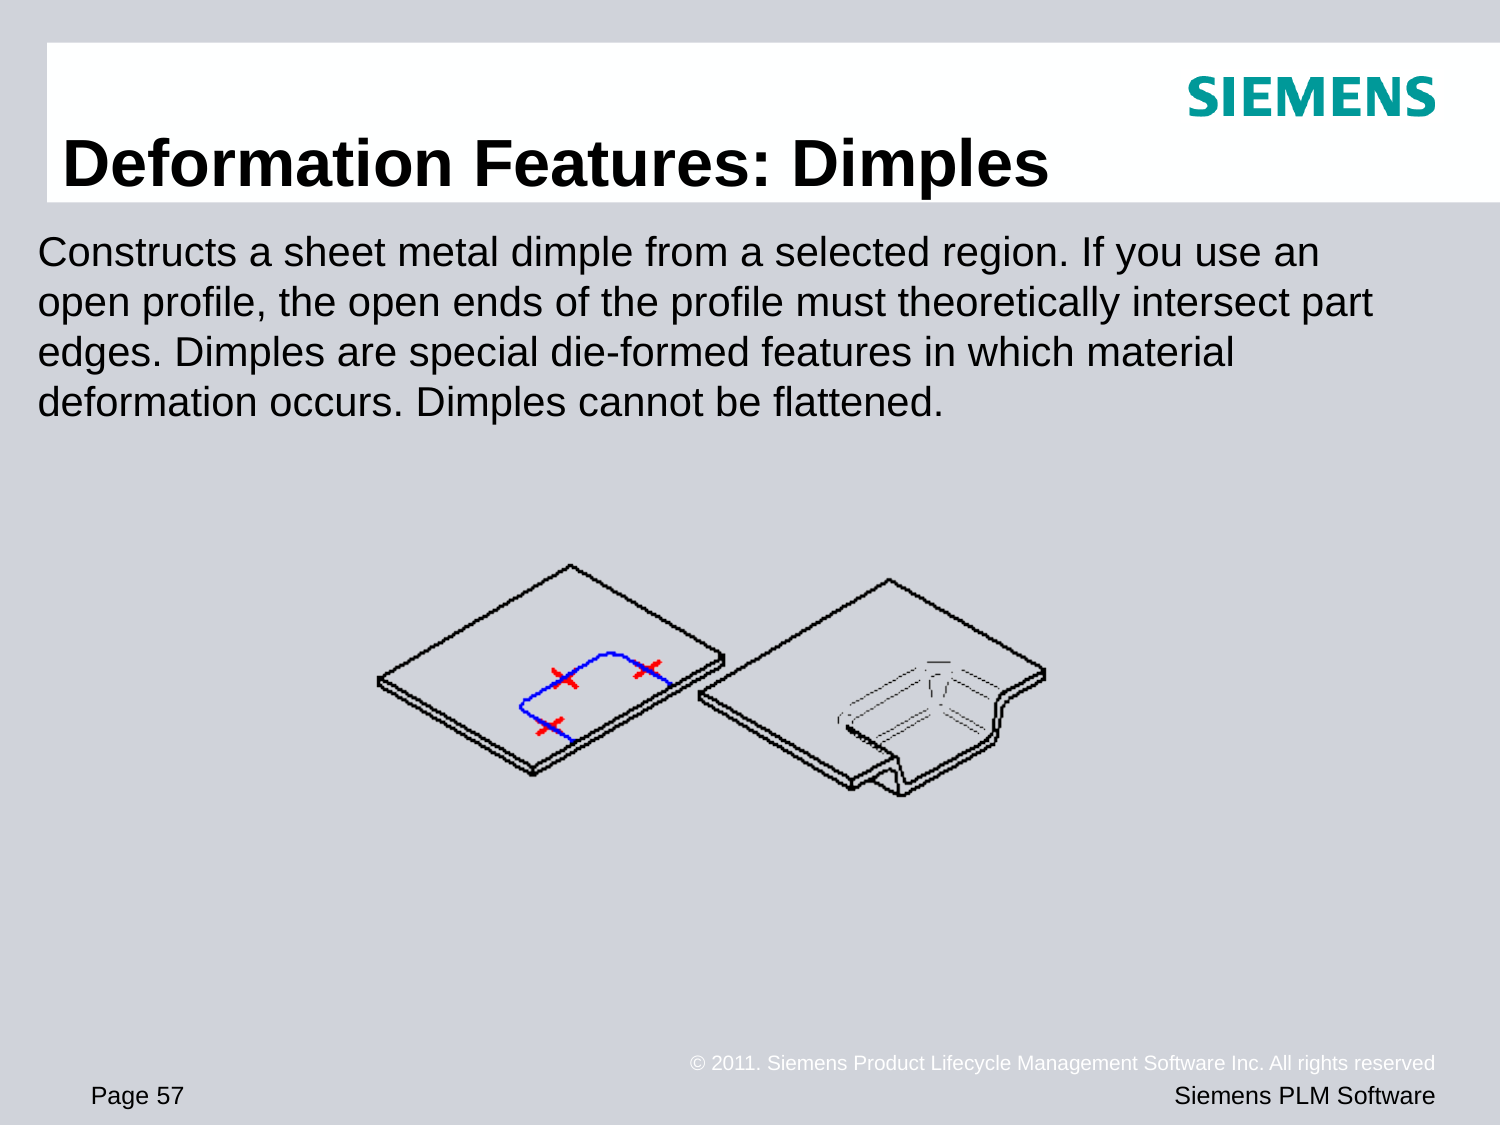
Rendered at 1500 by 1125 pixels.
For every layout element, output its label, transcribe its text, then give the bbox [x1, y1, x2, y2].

list Constructs a sheet metal dimple from a selected region. If you use an open profile, the open ends of the profile must theoretically intersect part edges. Dimples are special die-formed features in which material deformation occurs. Dimples cannot be flattened. [37, 224, 1401, 1038]
title Deformation Features: Dimples [62, 99, 1095, 201]
picture [1181, 69, 1444, 123]
picture [374, 562, 1050, 801]
